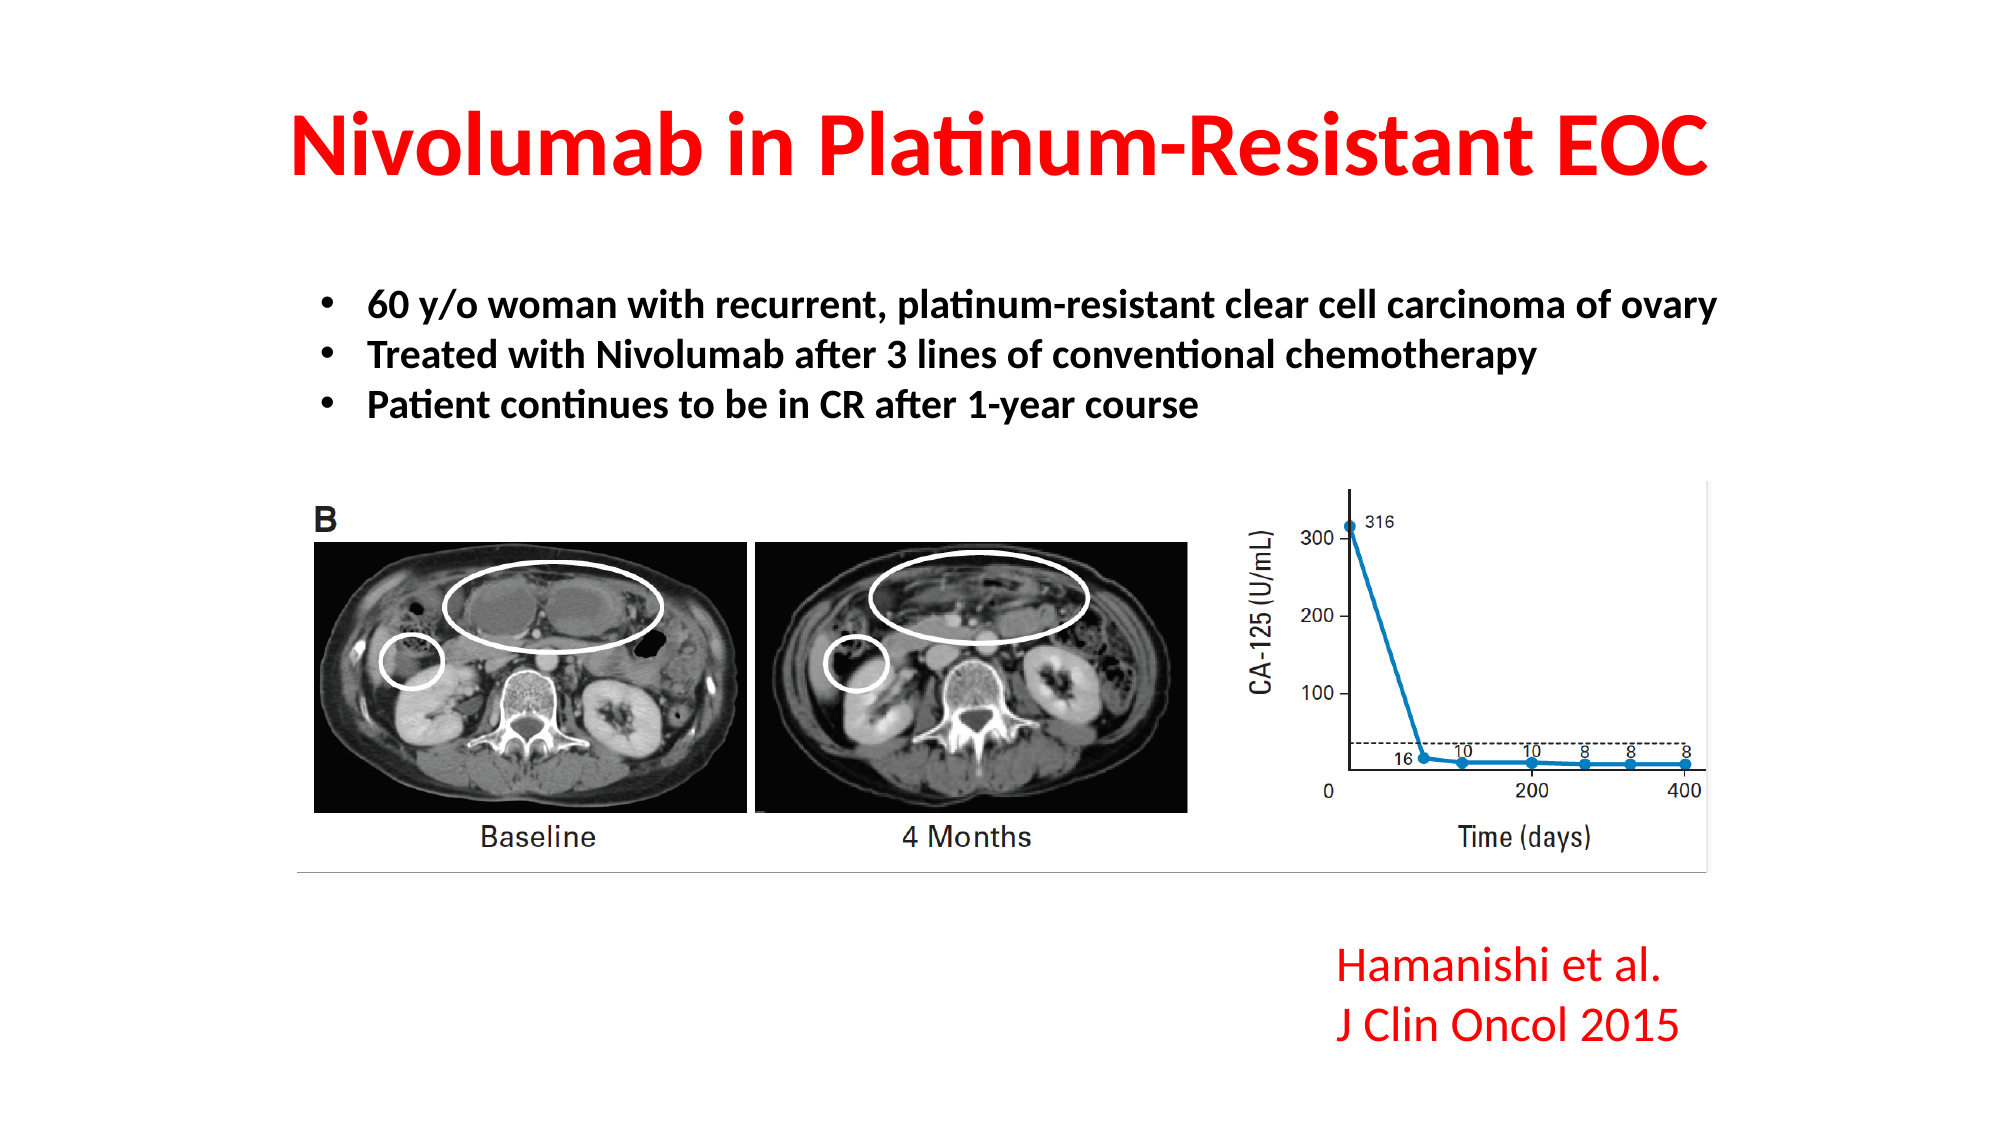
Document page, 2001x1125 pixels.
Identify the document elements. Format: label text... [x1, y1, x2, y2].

text_box 60 y/o woman with recurrent, platinum-resistant clear cell carcinoma of ovary Treated with Nivolumab after 3 lines of conventional chemotherapy Patient continues to be in CR after 1-year course [305, 269, 1734, 480]
text_box Hamanishi et al. J Clin Oncol 2015 [1321, 924, 1696, 1059]
picture [297, 481, 1712, 874]
title Nivolumab in Platinum-Resistant EOC [99, 45, 1900, 233]
